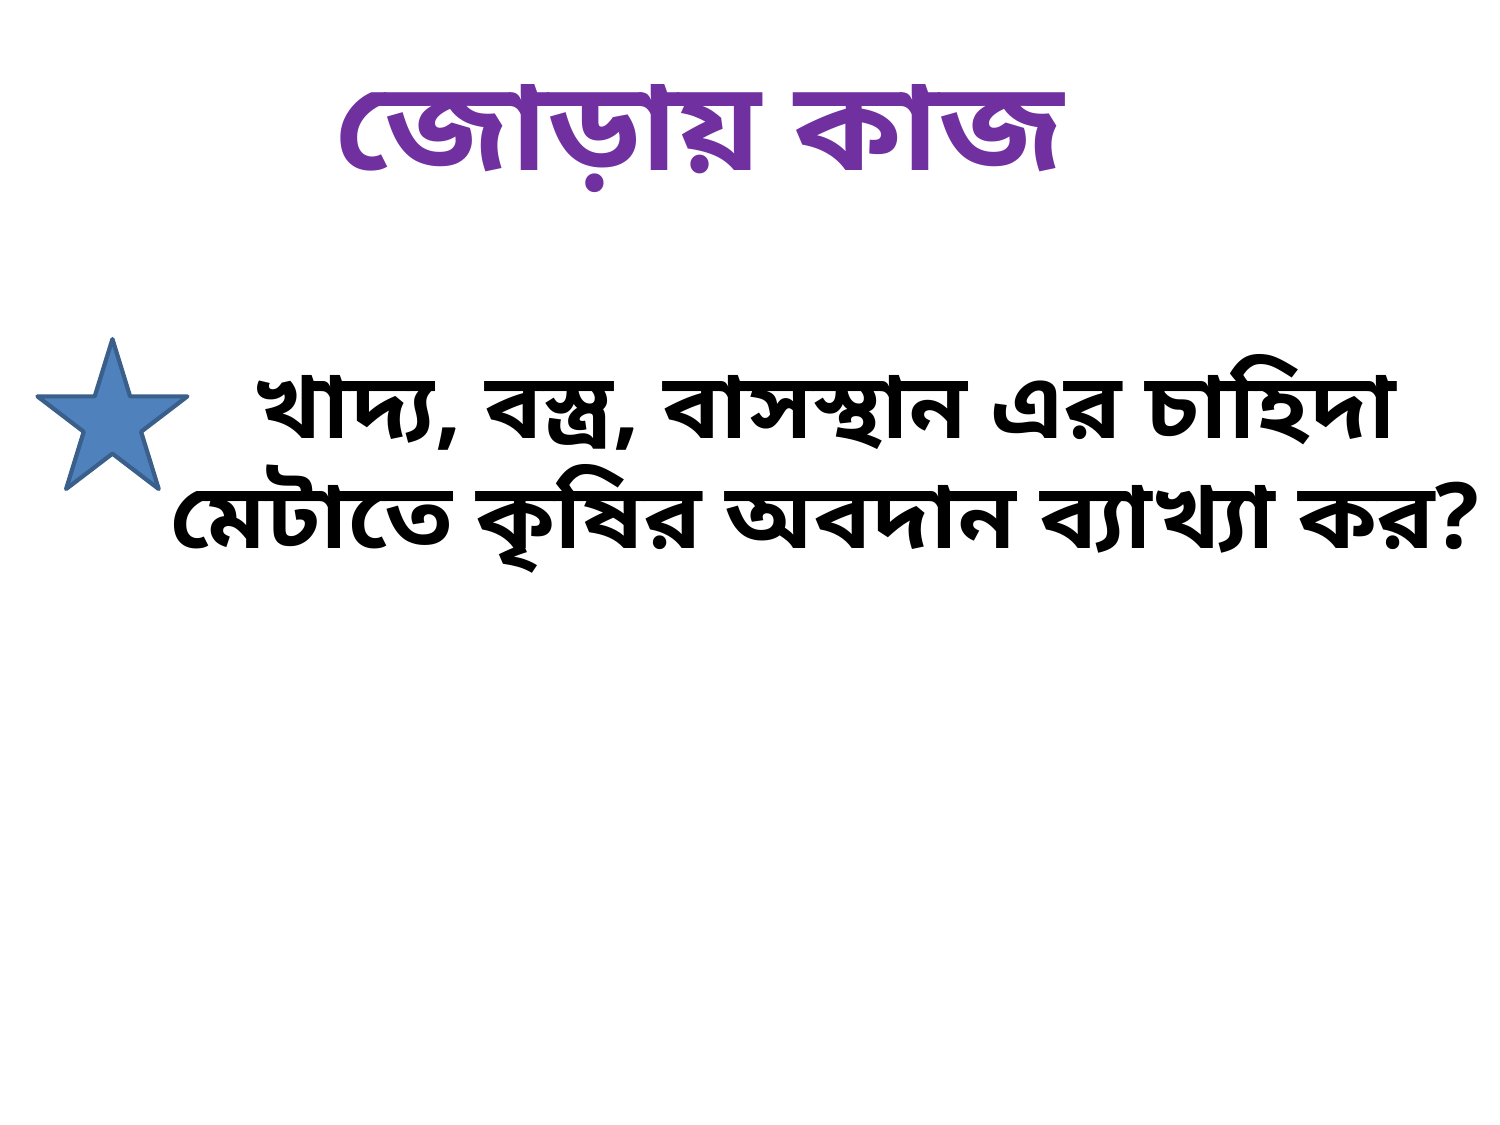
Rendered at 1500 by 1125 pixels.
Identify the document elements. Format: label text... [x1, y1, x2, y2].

text_box [35, 336, 190, 491]
text_box খাদ্য, বস্ত্র, বাসস্থান এর চাহিদা মেটাতে কৃষির অবদান ব্যাখ্যা কর? [149, 339, 1500, 574]
text_box জোড়ায় কাজ [200, 37, 1200, 203]
